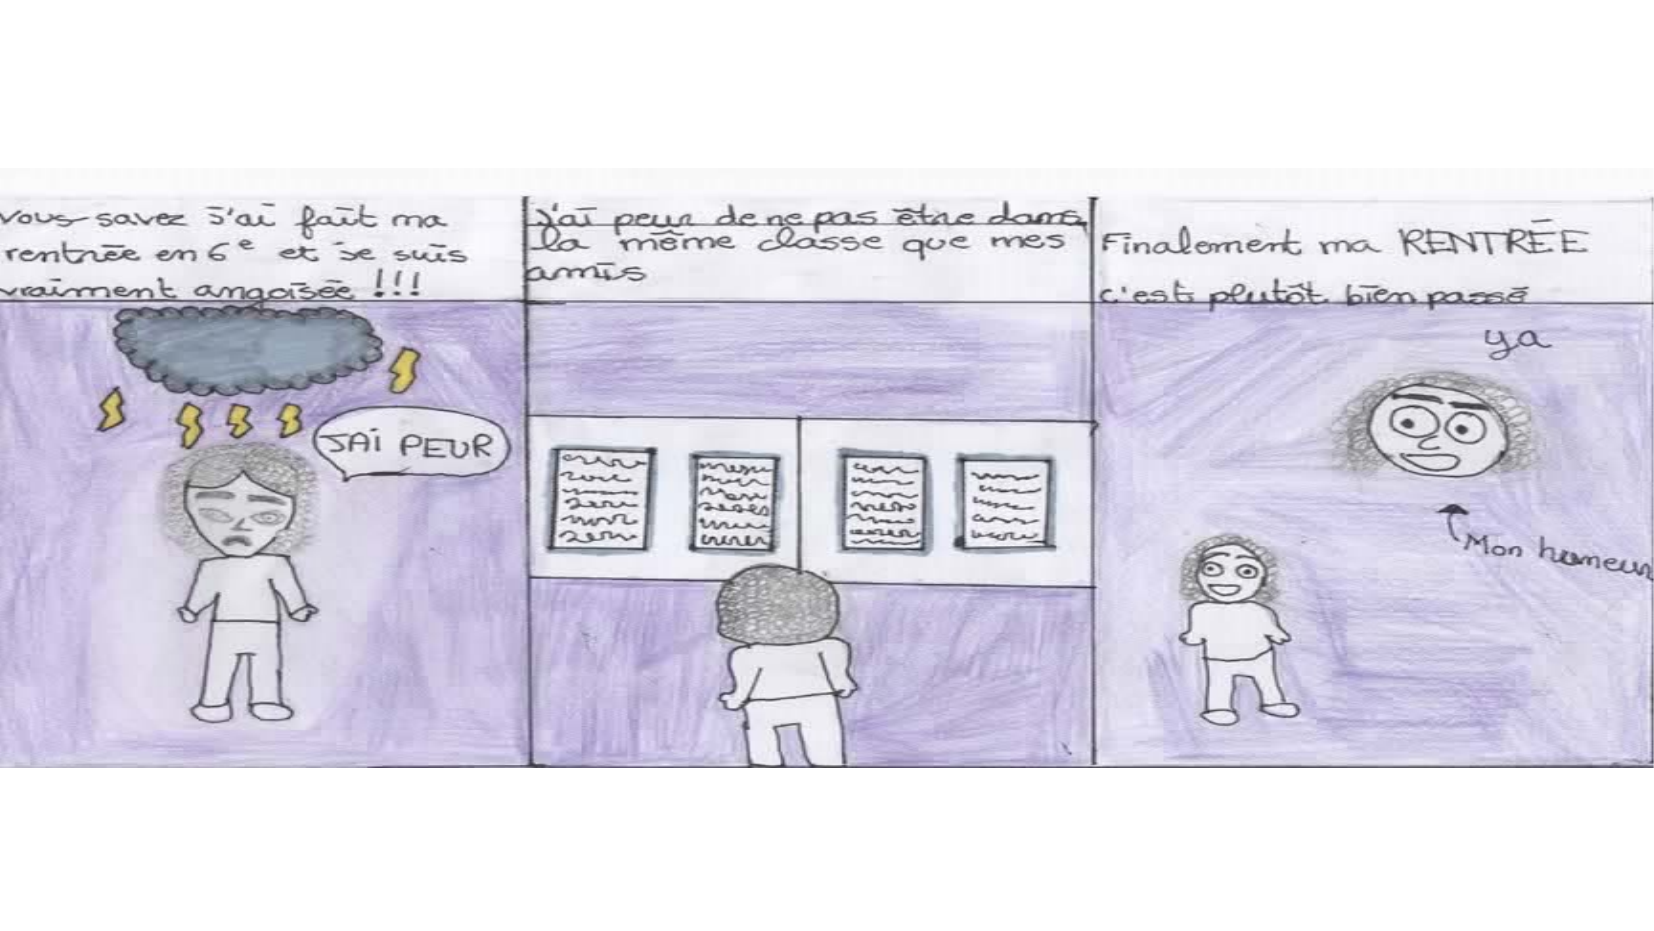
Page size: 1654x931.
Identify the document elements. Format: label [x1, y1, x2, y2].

picture [0, 168, 1654, 768]
